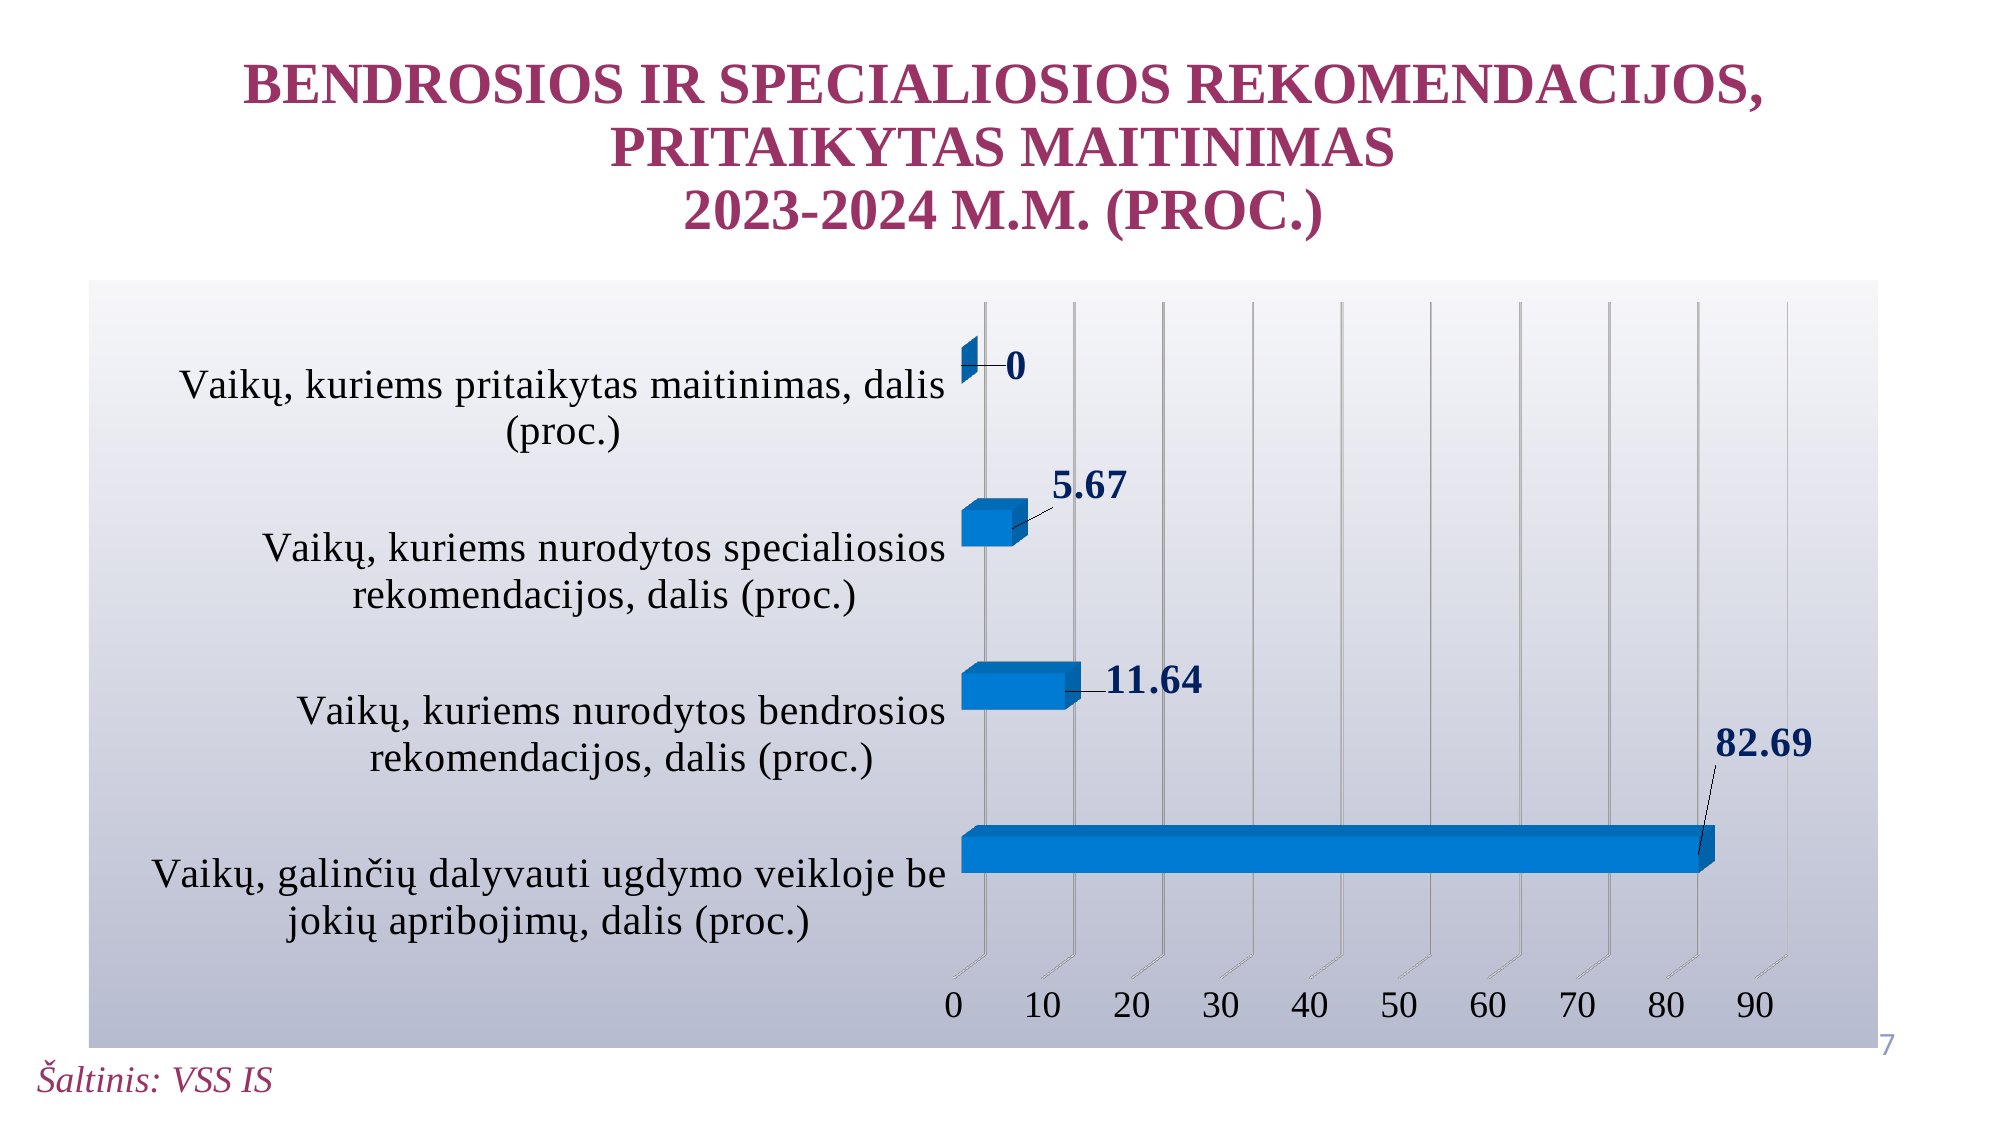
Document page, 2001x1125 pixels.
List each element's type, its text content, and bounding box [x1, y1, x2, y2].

title Bendrosios ir specialiosios rekomendacijos, pritaikytas maitinimas 2023-2024 m.m. (proc.) [21, 46, 1986, 281]
footer Šaltinis: VSS IS [21, 1047, 967, 1104]
slide_number 7 [1833, 1019, 1911, 1079]
chart [88, 280, 1878, 1048]
